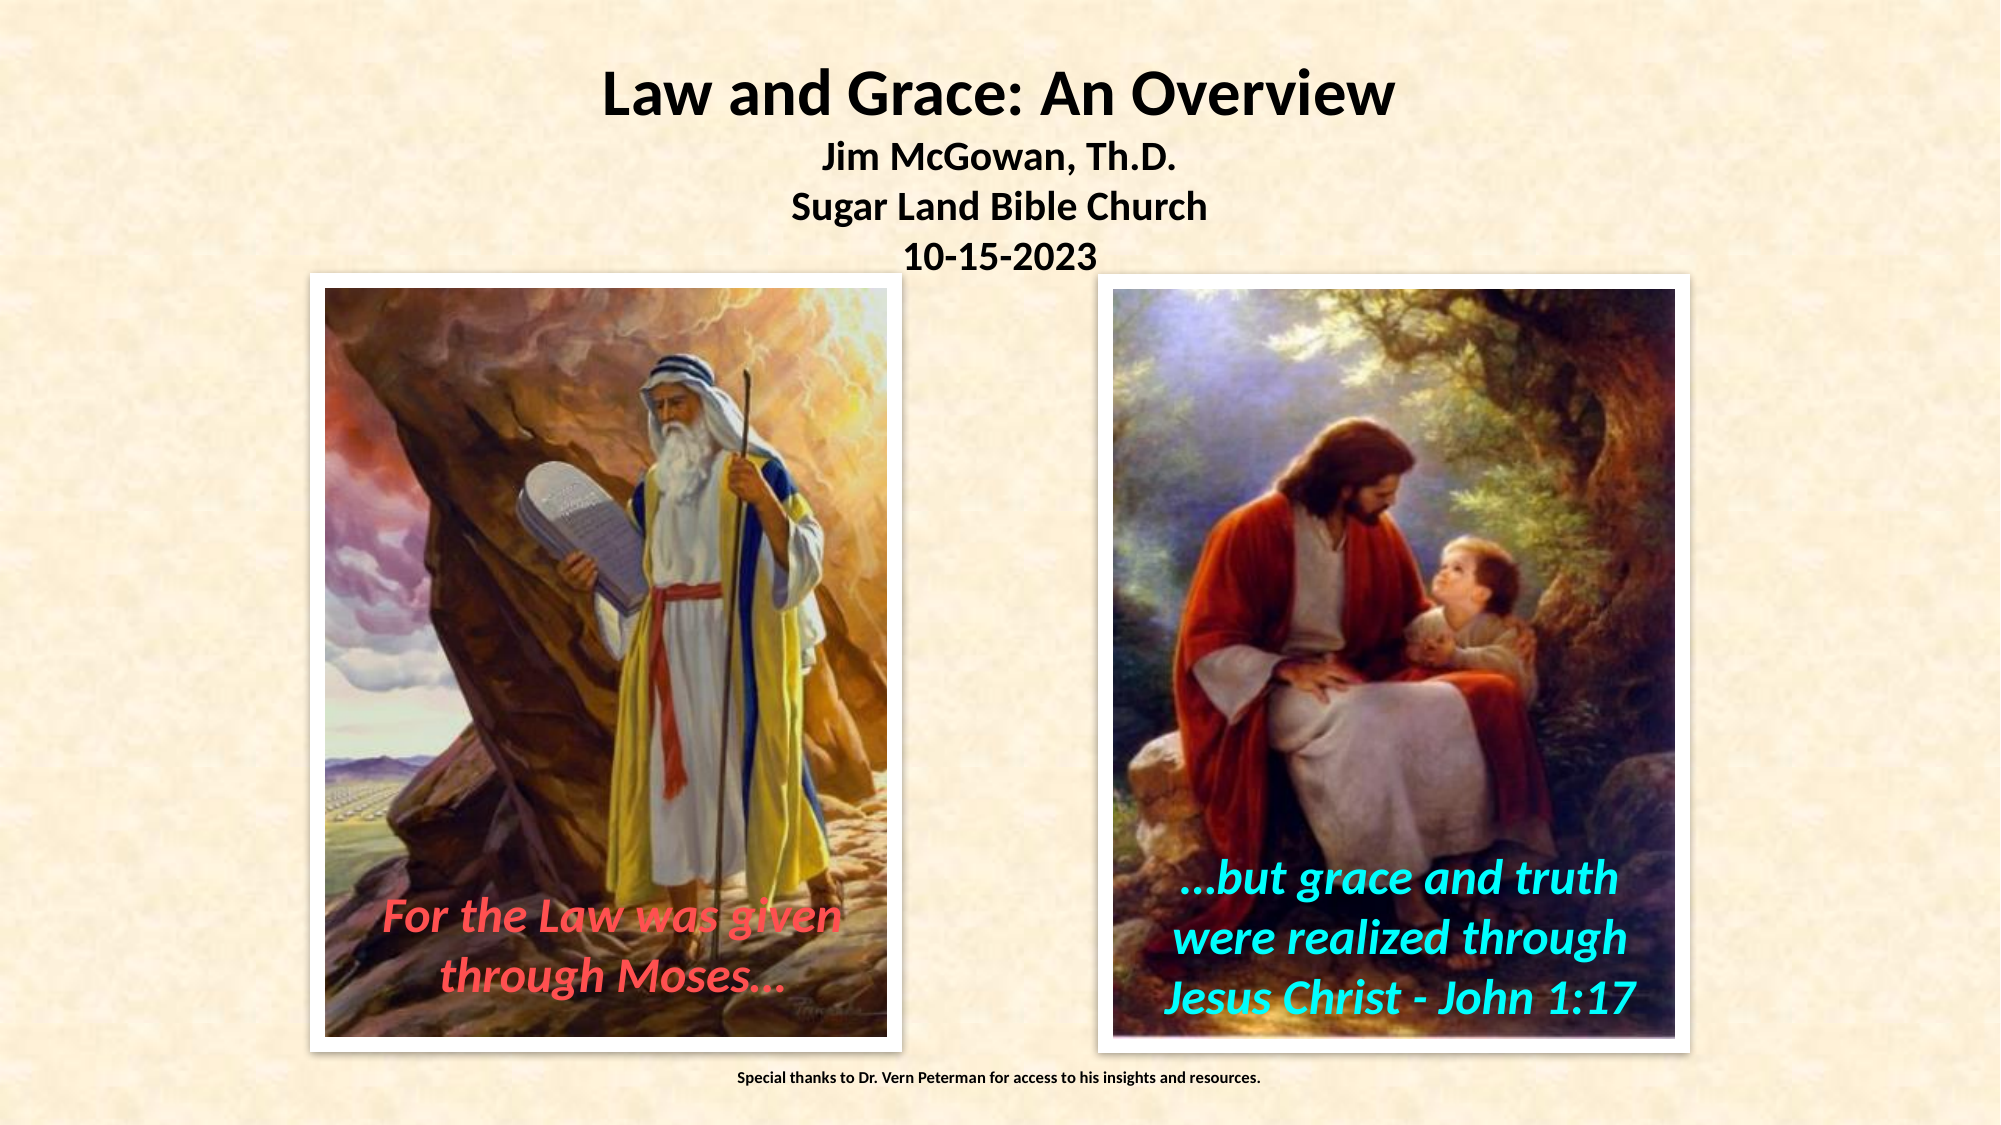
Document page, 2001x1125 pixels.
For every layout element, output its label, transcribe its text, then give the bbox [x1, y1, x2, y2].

text_box Law and Grace: An Overview Jim McGowan, Th.D. Sugar Land Bible Church 10-15-2023 [324, 39, 1675, 288]
picture [0, 0, 2001, 1125]
text_box Special thanks to Dr. Vern Peterman for access to his insights and resources. [468, 1059, 1532, 1095]
